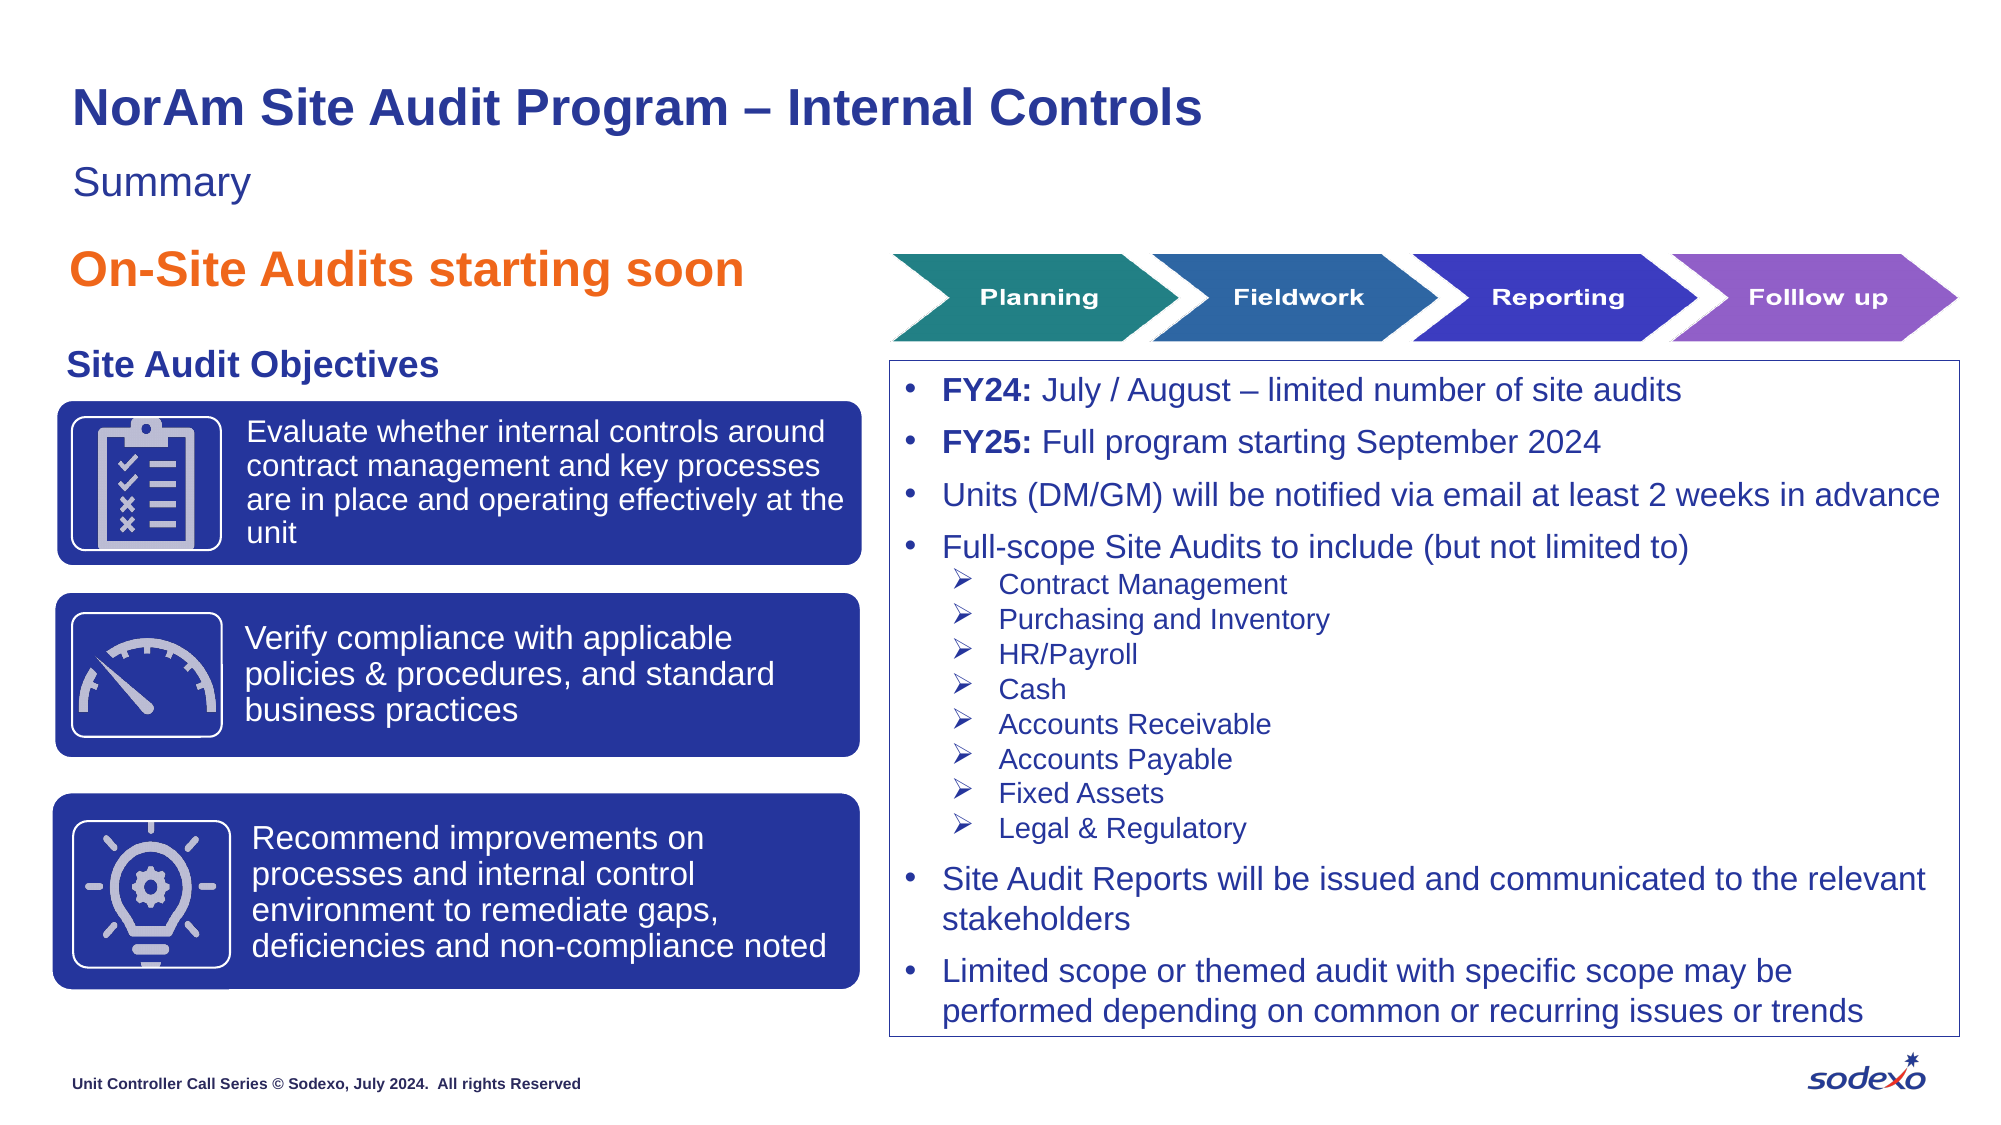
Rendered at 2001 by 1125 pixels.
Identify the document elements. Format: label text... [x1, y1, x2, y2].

text_box Site Audit Objectives [51, 332, 540, 393]
footer Unit Controller Call Series © Sodexo, July 2024. All rights Reserved [72, 1074, 748, 1094]
picture [1801, 1048, 1929, 1094]
text_box On-Site Audits starting soon [54, 229, 779, 304]
subtitle Summary [72, 139, 1798, 199]
picture [889, 253, 1960, 342]
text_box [54, 591, 861, 759]
title NorAm Site Audit Program – Internal Controls [72, 80, 1798, 138]
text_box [51, 792, 861, 991]
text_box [56, 399, 863, 567]
text_box FY24: July / August – limited number of site audits FY25: Full program starting September 2024 Units (DM/GM) will be notified via email at least 2 weeks in advance Full-scope Site Audits to include (but not limited to) Contract Management Purchasing and Inventory HR/Payroll Cash Accounts Receivable Accounts Payable Fixed Assets Legal & Regulatory Site Audit Reports will be issued and communicated to the relevant stakeholders Limited scope or themed audit with specific scope may be performed depending on common or recurring issues or trends [889, 360, 1960, 1037]
